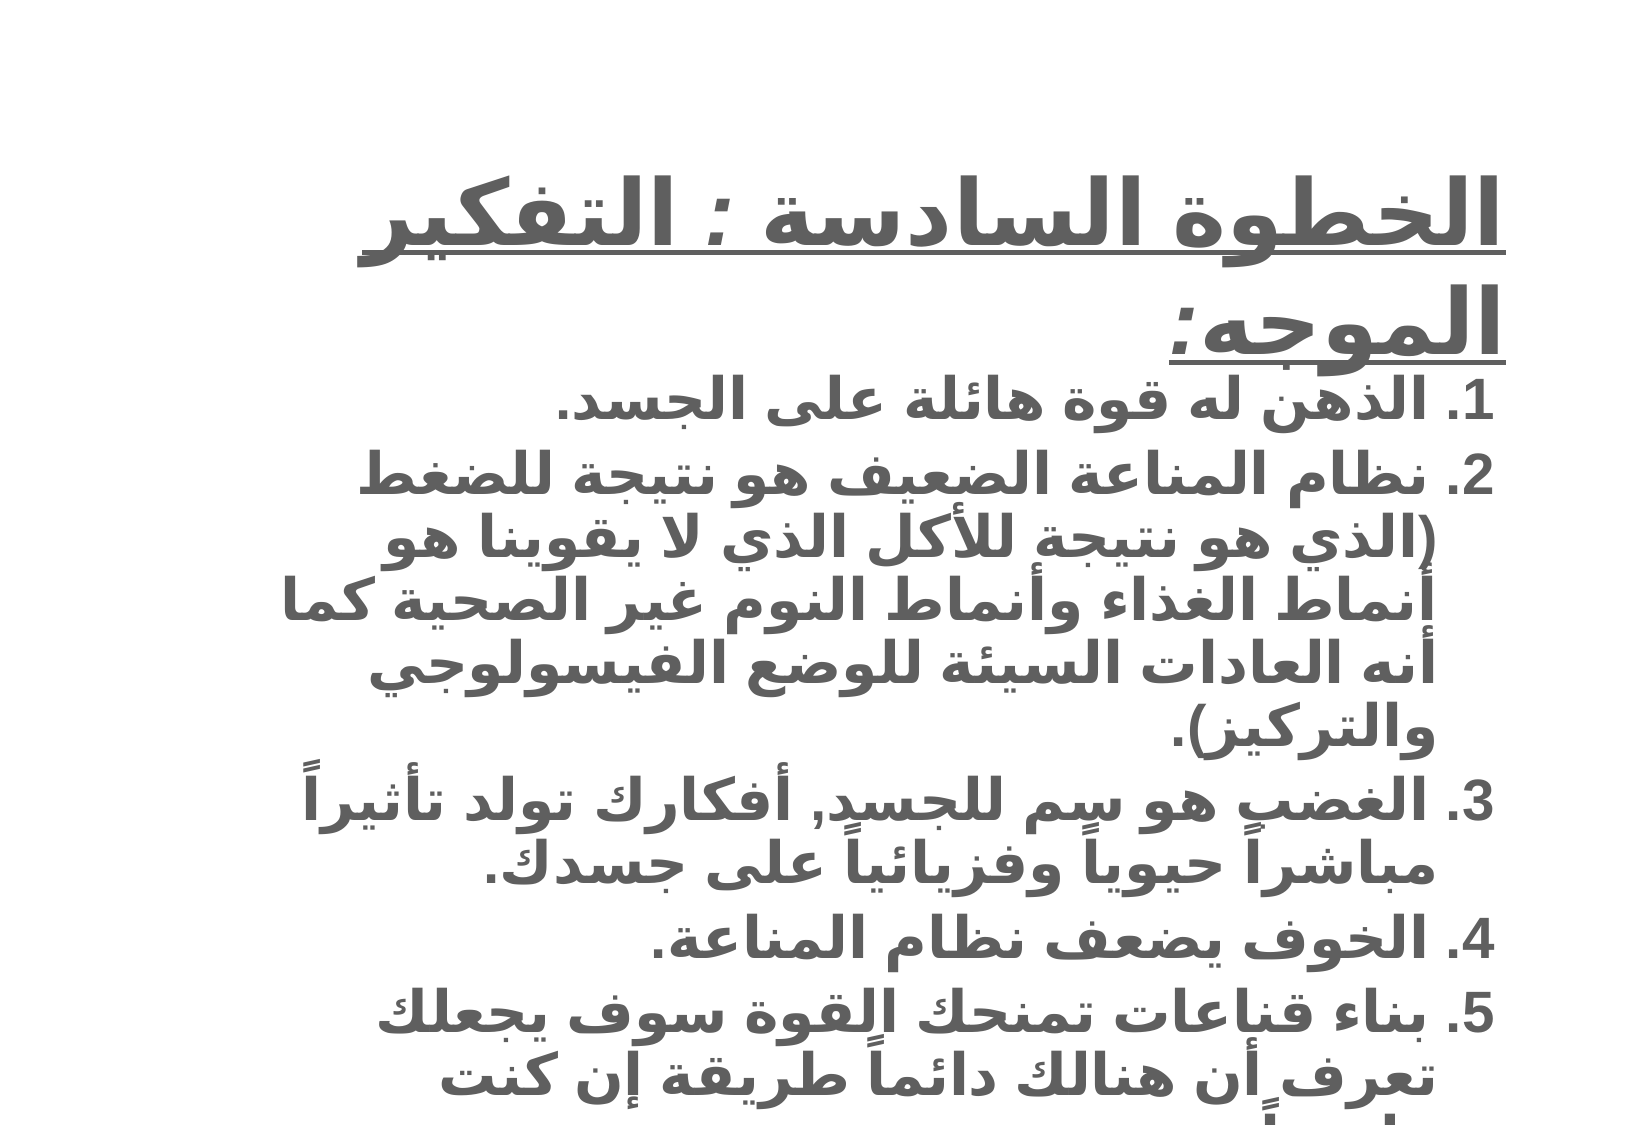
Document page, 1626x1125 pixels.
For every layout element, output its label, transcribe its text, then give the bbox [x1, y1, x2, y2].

title الخطوة السادسة : التفكير الموجه: [315, 184, 1522, 343]
list 1. الذهن له قوة هائلة على الجسد. 2. نظام المناعة الضعيف هو نتيجة للضغط (الذي هو نتيجة للأكل الذي لا يقوينا هو أنماط الغذاء وأنماط النوم غير الصحية كما أنه العادات السيئة للوضع الفيسولوجي والتركيز). 3. الغضب هو سم للجسد, أفكارك تولد تأثيراً مباشراً حيوياً وفزيائياً على جسدك. 4. الخوف يضعف نظام المناعة. 5. بناء قناعات تمنحك القوة سوف يجعلك تعرف أن هنالك دائماً طريقة إن كنت ملتزماً. 7. ابني مستقبلاً مشرقاً. [221, 361, 1510, 1090]
